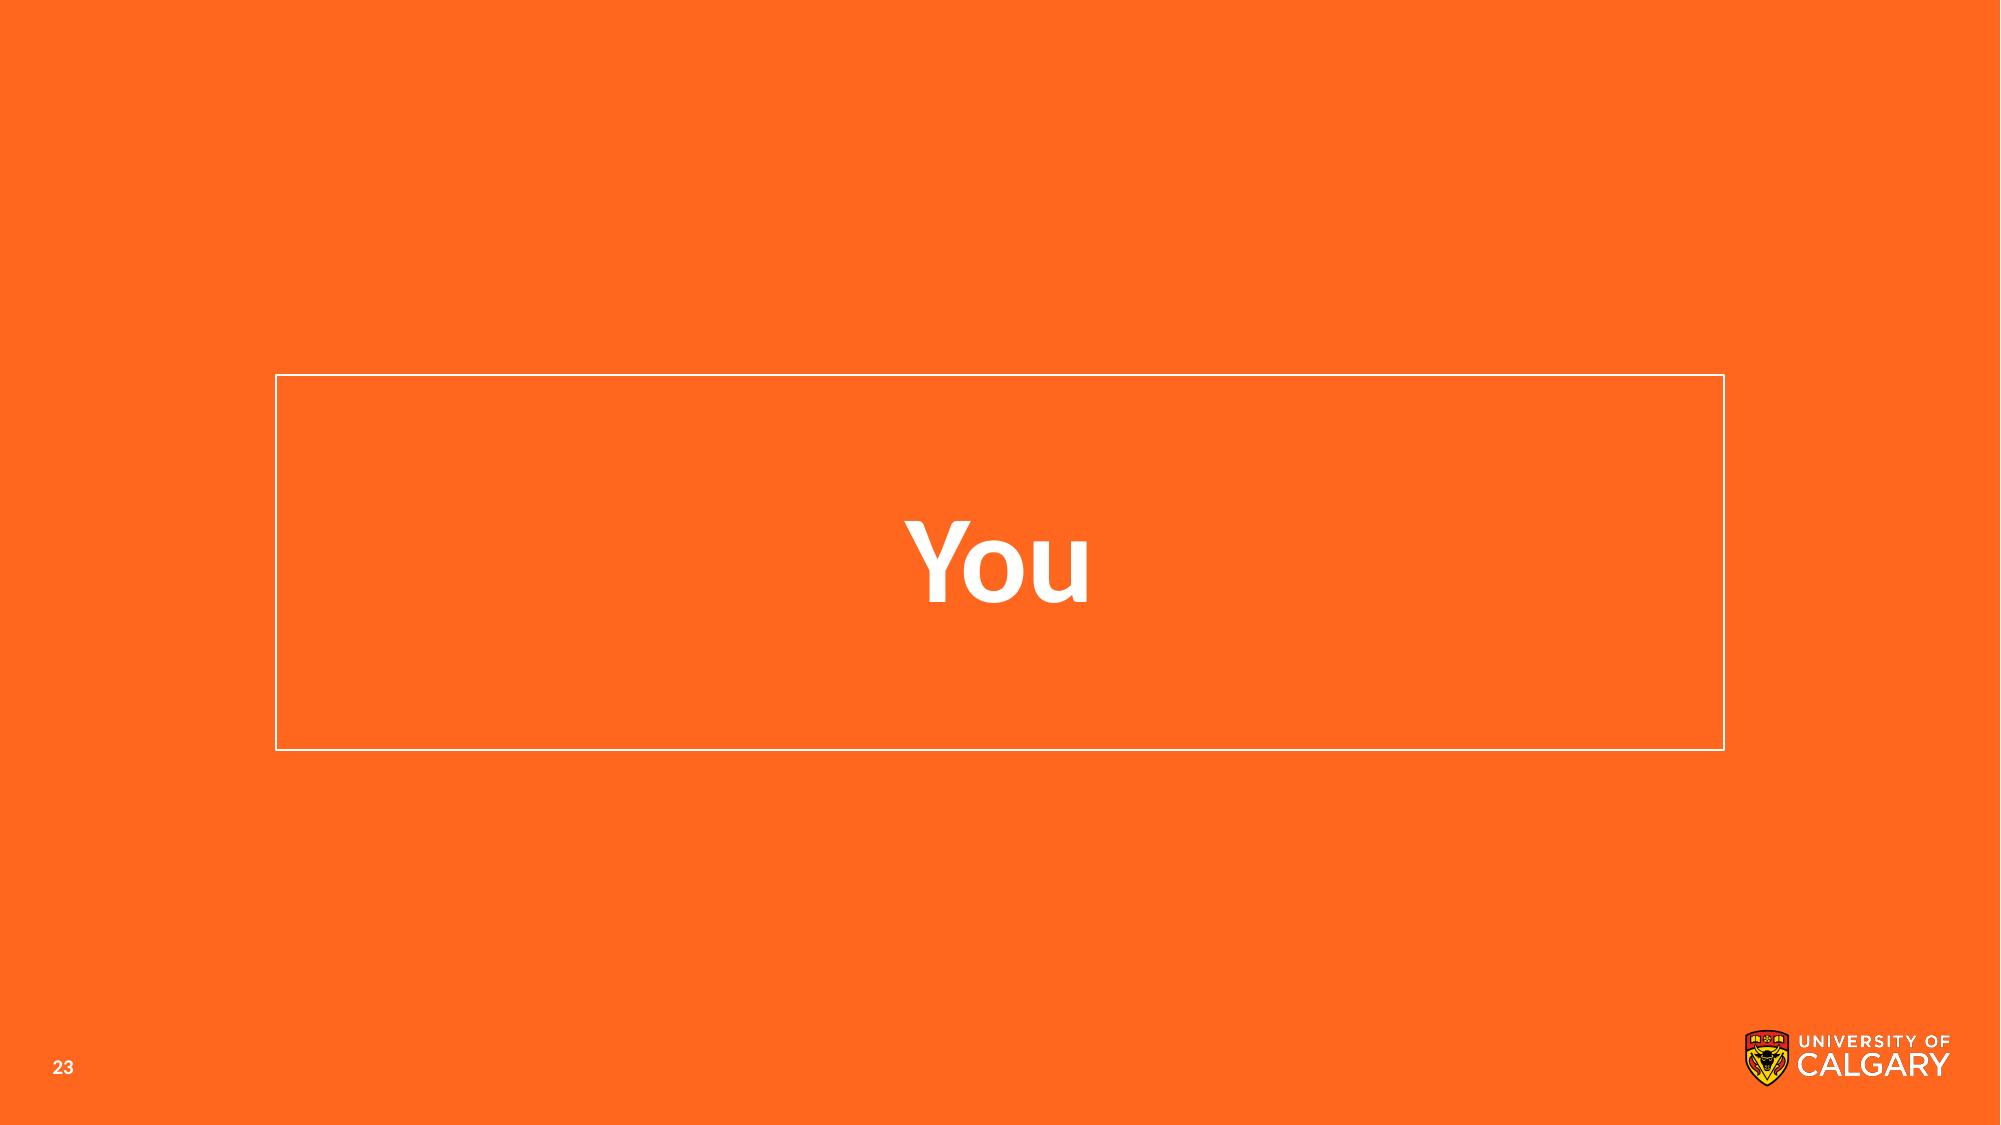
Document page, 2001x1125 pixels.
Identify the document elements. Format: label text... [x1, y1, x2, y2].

picture [1722, 1012, 1973, 1099]
list You [275, 374, 1725, 751]
